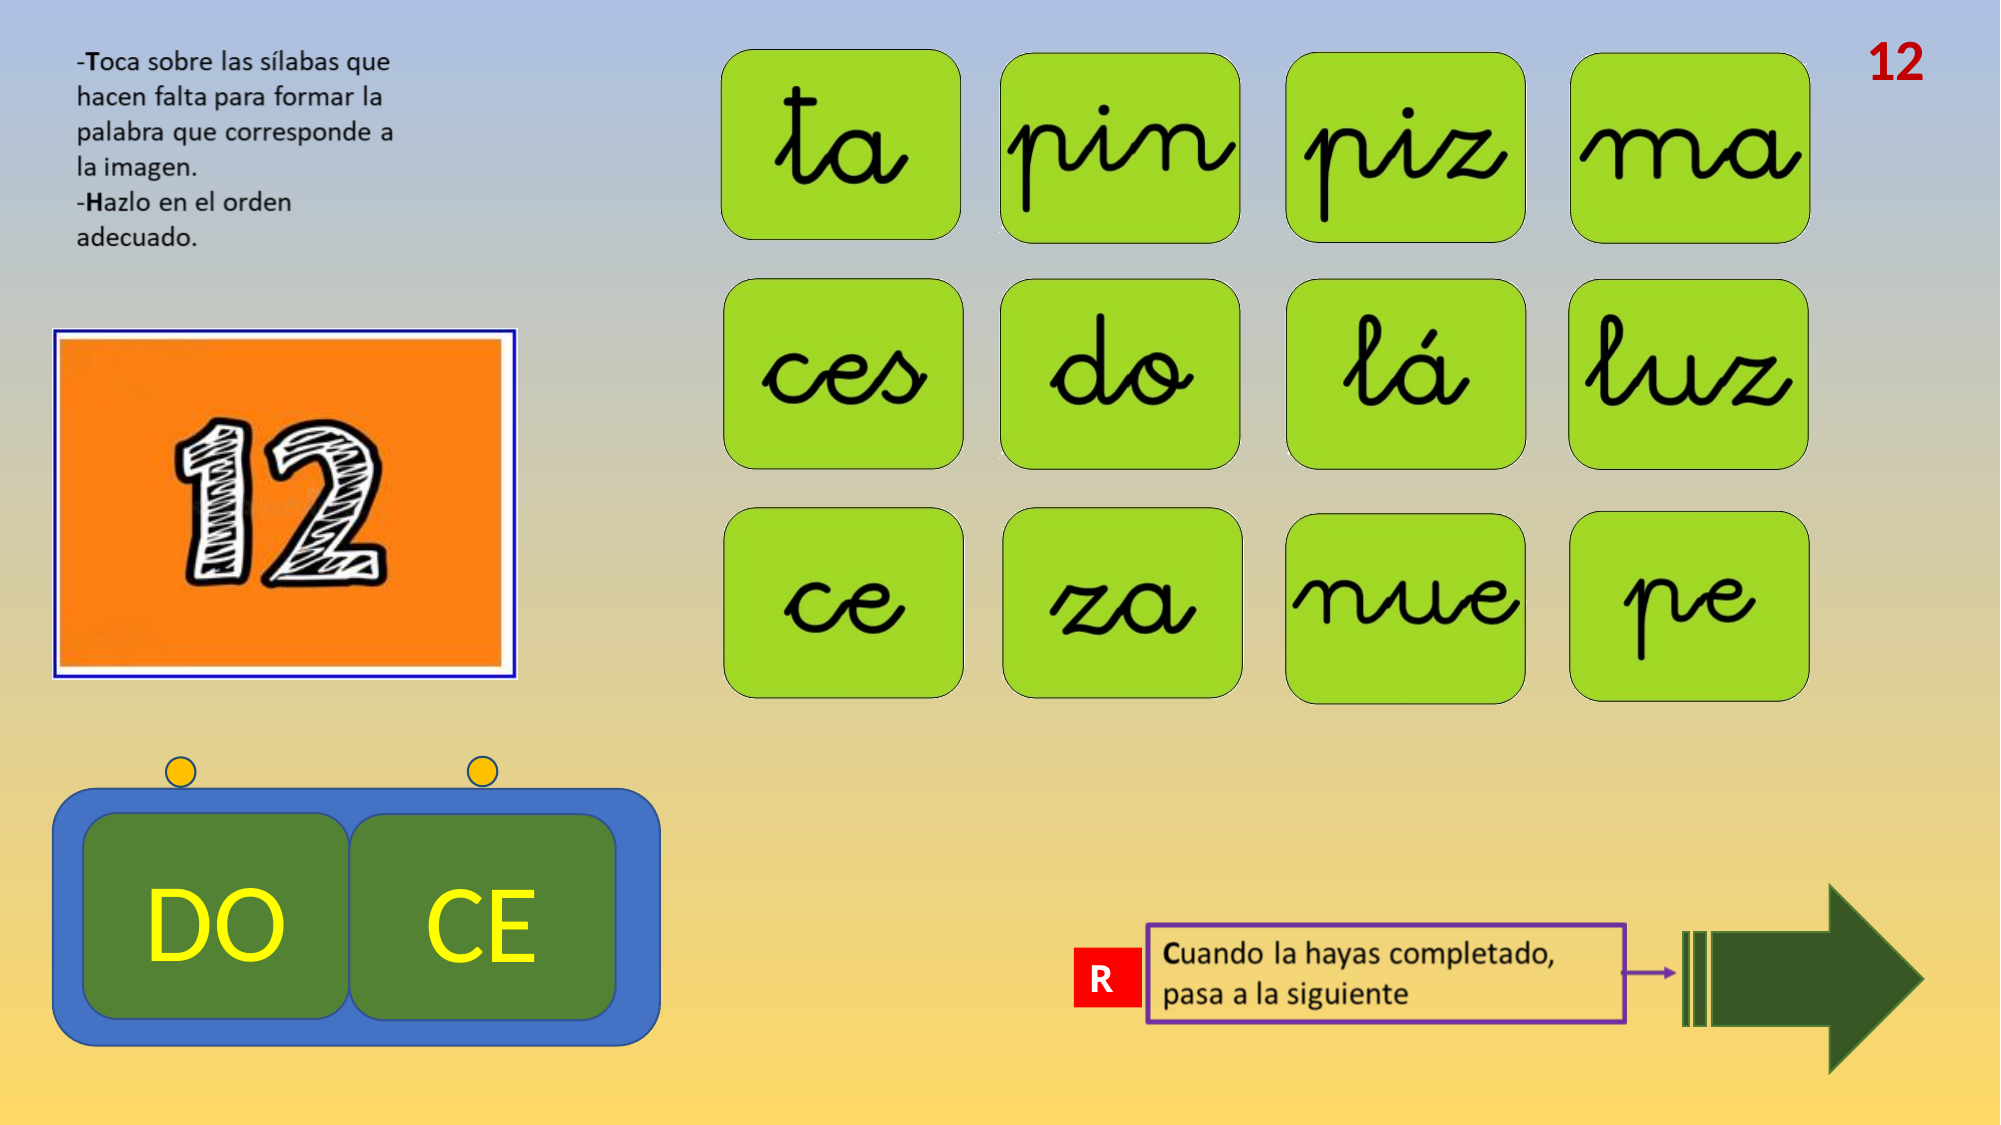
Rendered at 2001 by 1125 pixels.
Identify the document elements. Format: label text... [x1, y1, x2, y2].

picture [1569, 52, 1811, 244]
text_box DO [81, 811, 350, 1021]
picture [1568, 278, 1810, 471]
picture [1285, 51, 1527, 244]
picture [999, 52, 1241, 244]
picture [999, 278, 1241, 470]
picture [1141, 921, 1691, 1035]
text_box 12 [1851, 14, 1953, 100]
picture [723, 278, 965, 470]
text_box [1710, 882, 1925, 1076]
picture [1002, 507, 1244, 699]
picture [1285, 513, 1527, 705]
picture [1569, 510, 1811, 703]
picture [720, 48, 962, 241]
picture [1285, 278, 1527, 470]
text_box [466, 755, 499, 788]
picture [58, 34, 431, 272]
picture [723, 507, 965, 699]
text_box [1693, 931, 1707, 1027]
picture [52, 328, 518, 680]
text_box [51, 787, 661, 1047]
text_box [164, 756, 197, 788]
text_box R [1073, 947, 1141, 1008]
text_box CE [348, 813, 617, 1022]
